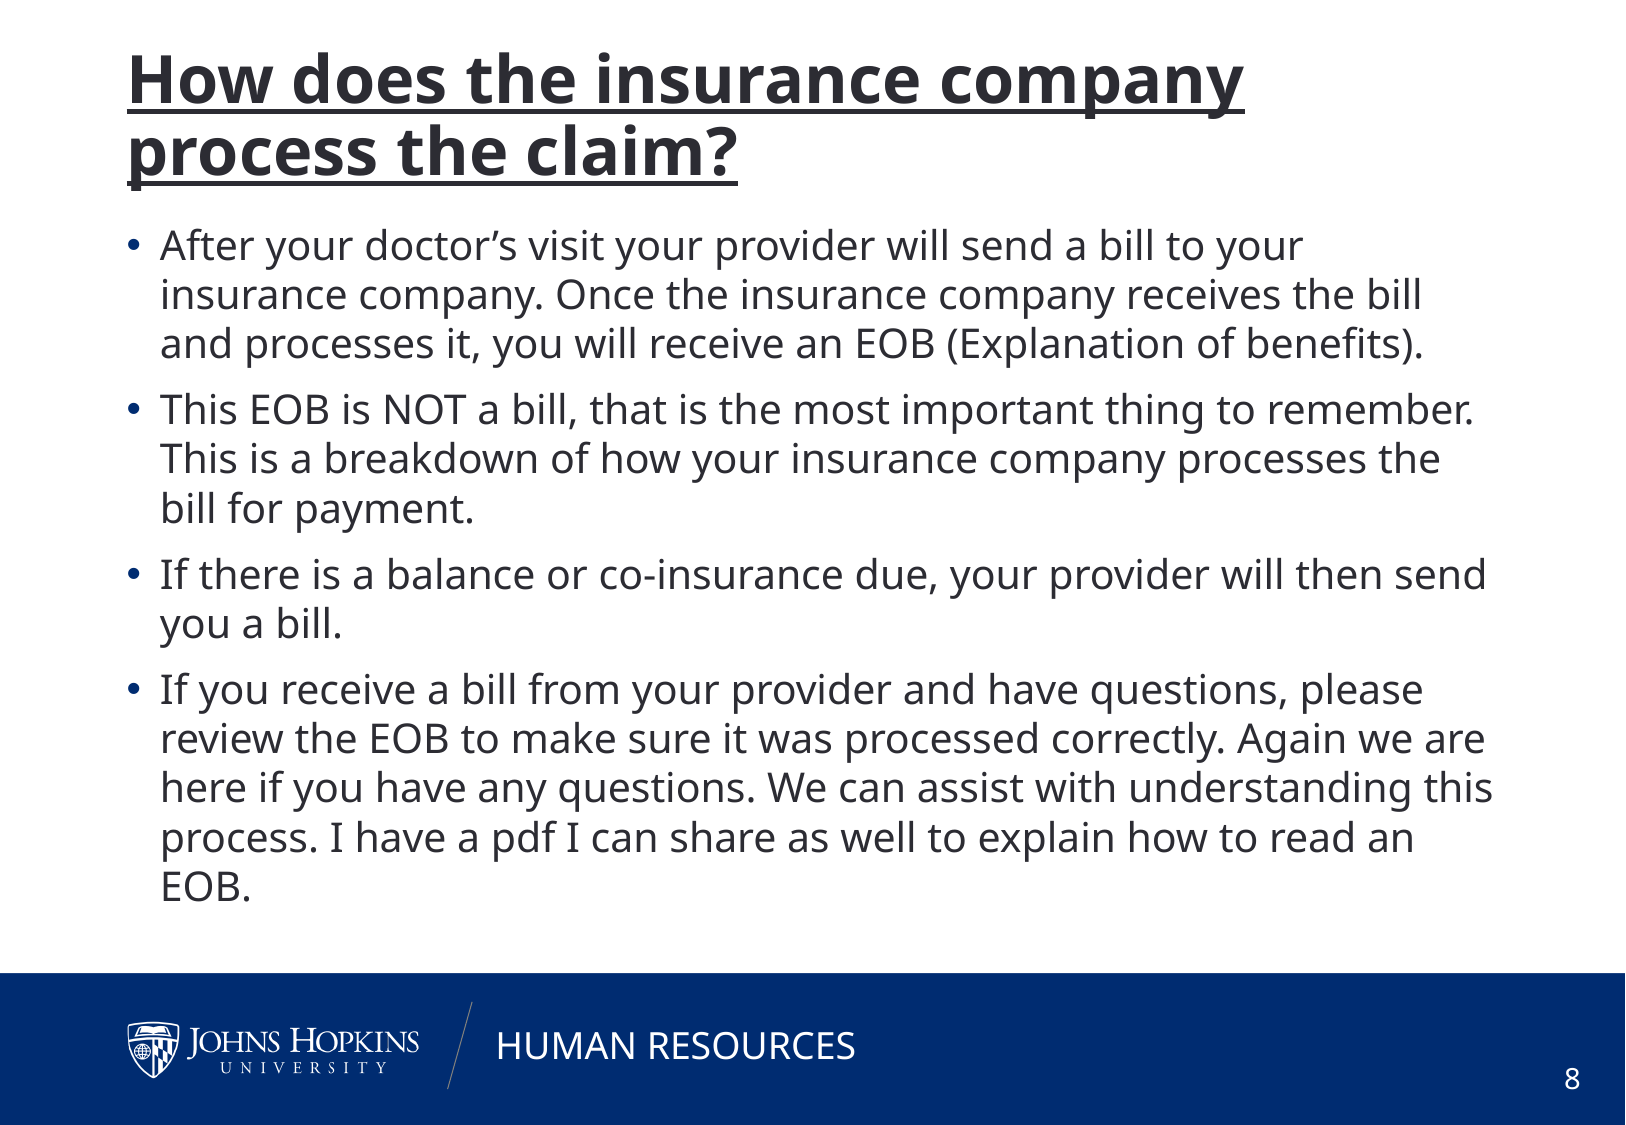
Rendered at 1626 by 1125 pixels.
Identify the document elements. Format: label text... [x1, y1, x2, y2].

slide_number 8 [1431, 1050, 1596, 1110]
list After your doctor’s visit your provider will send a bill to your insurance company. Once the insurance company receives the bill and processes it, you will receive an EOB (Explanation of benefits). This EOB is NOT a bill, that is the most important thing to remember. This is a breakdown of how your insurance company processes the bill for payment. If there is a balance or co-insurance due, your provider will then send you a bill. If you receive a bill from your provider and have questions, please review the EOB to make sure it was processed correctly. Again we are here if you have any questions. We can assist with understanding this process. I have a pdf I can share as well to explain how to read an EOB. [111, 211, 1513, 924]
title How does the insurance company process the claim? [111, 59, 1513, 177]
